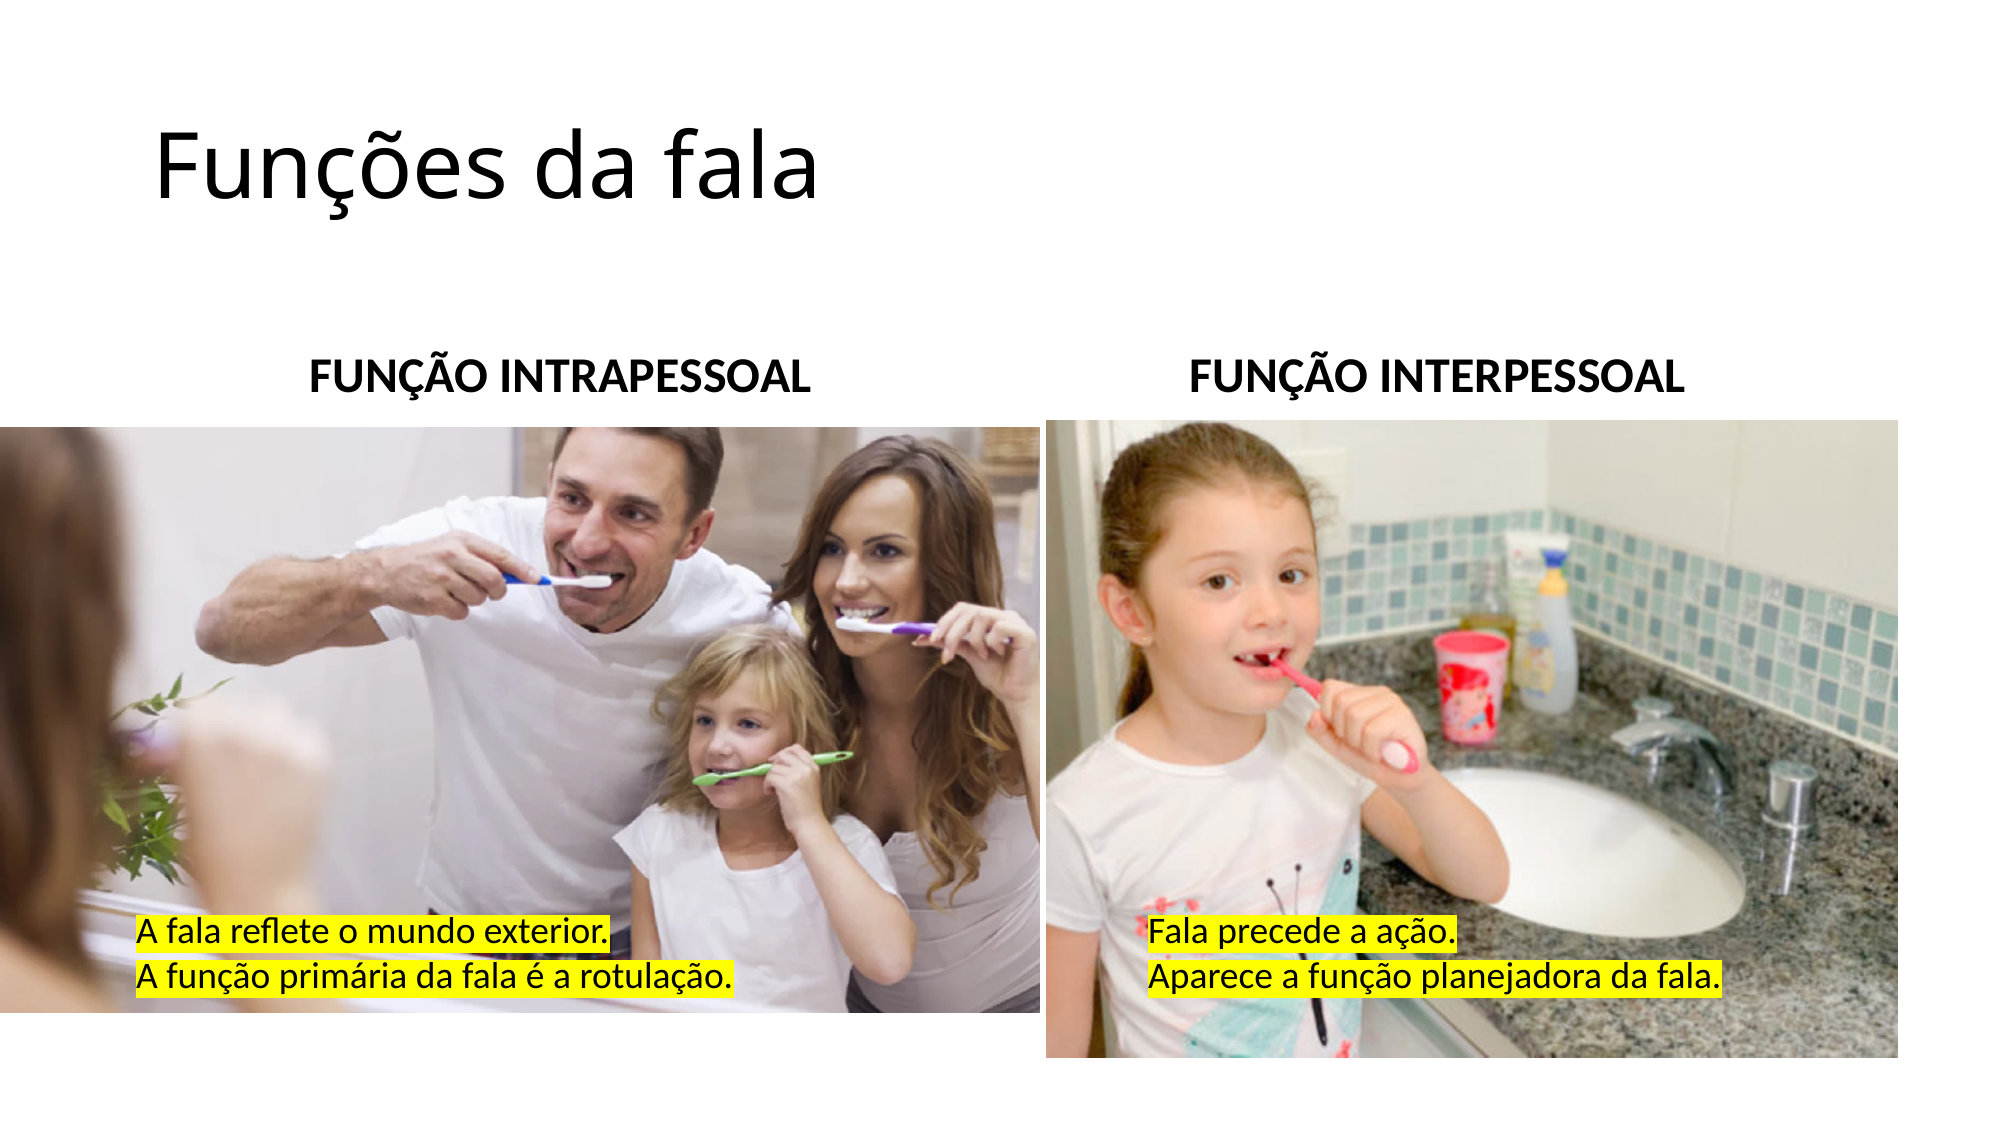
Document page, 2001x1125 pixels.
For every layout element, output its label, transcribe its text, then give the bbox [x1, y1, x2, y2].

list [1046, 420, 1898, 1058]
list FUNÇÃO INTERPESSOAL [1012, 275, 1863, 411]
title Funções da fala [137, 59, 1863, 278]
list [0, 427, 1040, 1013]
list FUNÇÃO INTRAPESSOAL [137, 275, 984, 411]
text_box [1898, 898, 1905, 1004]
